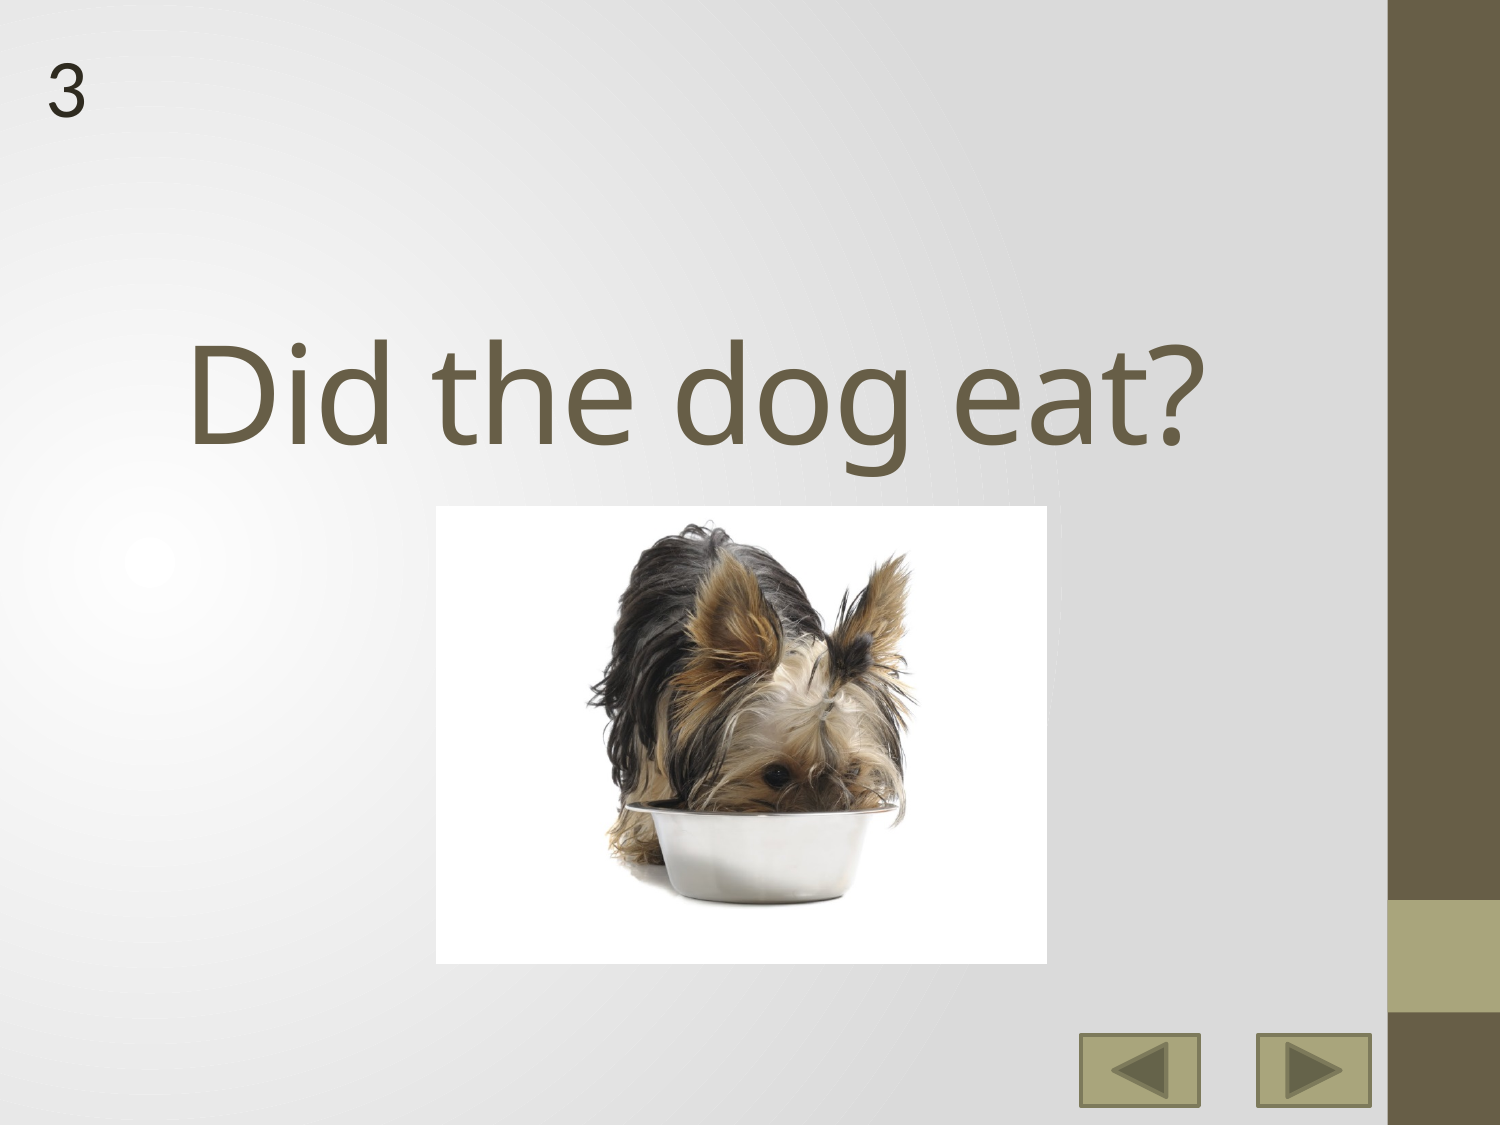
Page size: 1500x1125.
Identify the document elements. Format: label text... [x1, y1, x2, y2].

title Did the dog eat? [76, 219, 1315, 480]
picture [435, 506, 1047, 965]
text_box [4, 0, 924, 319]
text_box [1079, 1033, 1201, 1108]
text_box [1256, 1033, 1372, 1108]
